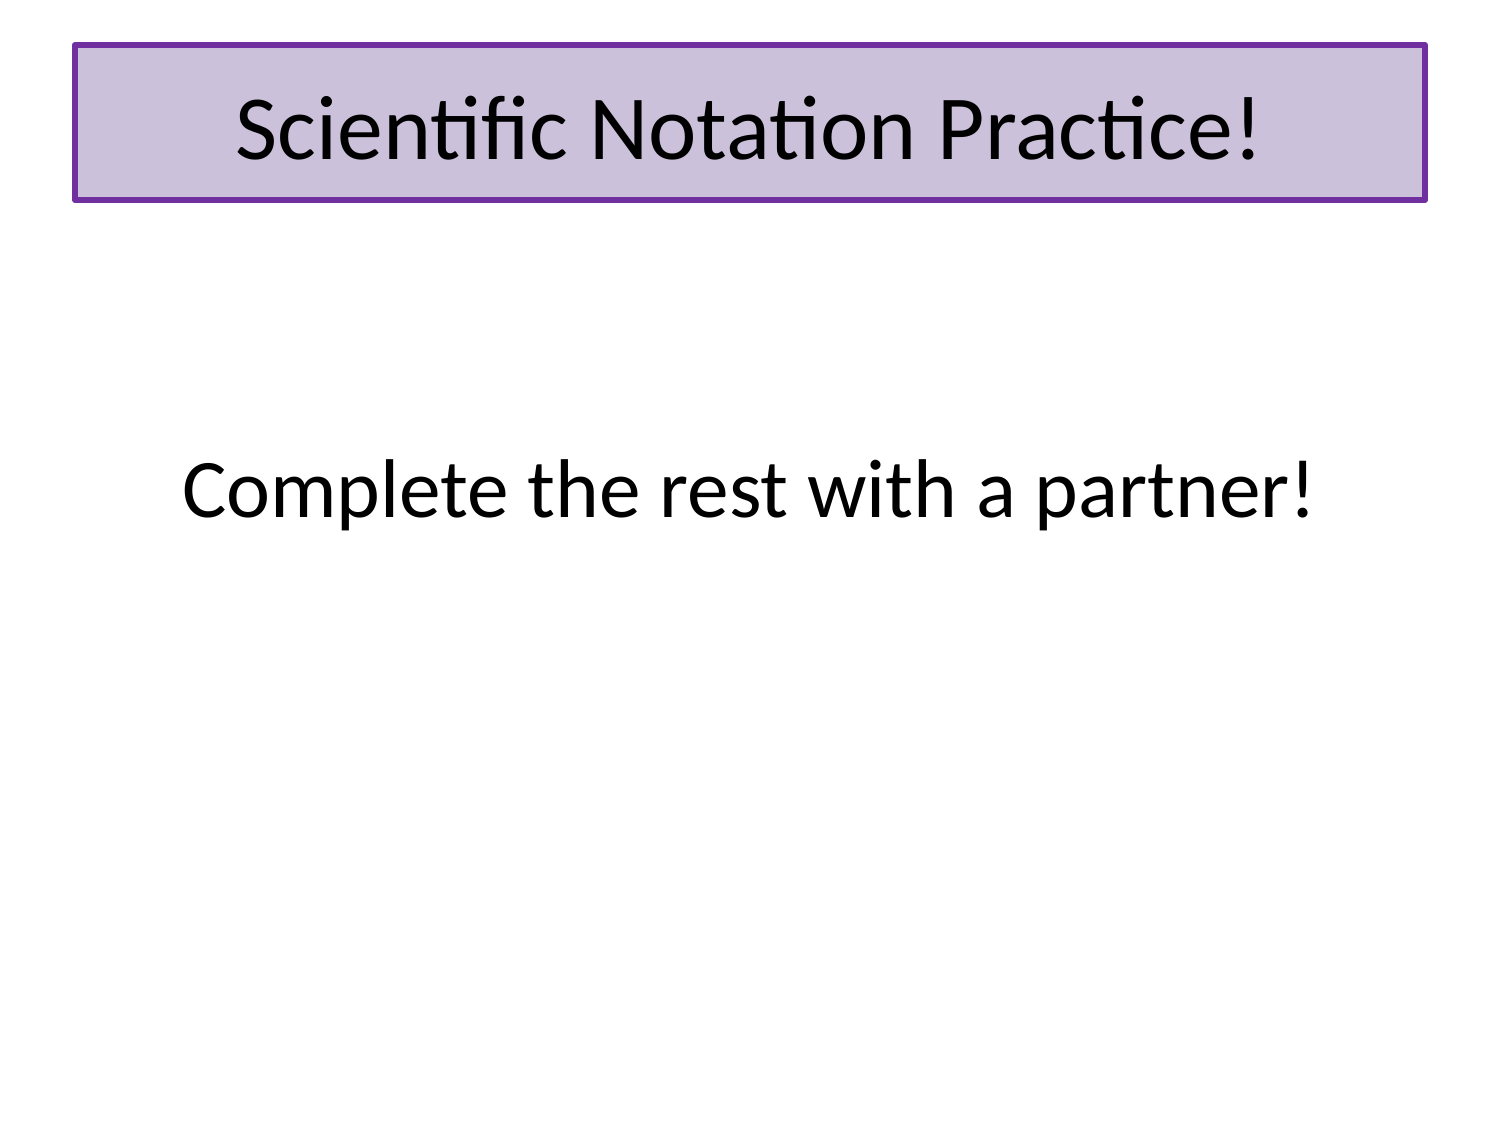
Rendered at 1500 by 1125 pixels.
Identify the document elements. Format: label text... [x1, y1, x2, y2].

title Scientific Notation Practice! [75, 45, 1425, 200]
text_box Complete the rest with a partner! [37, 226, 1463, 1125]
